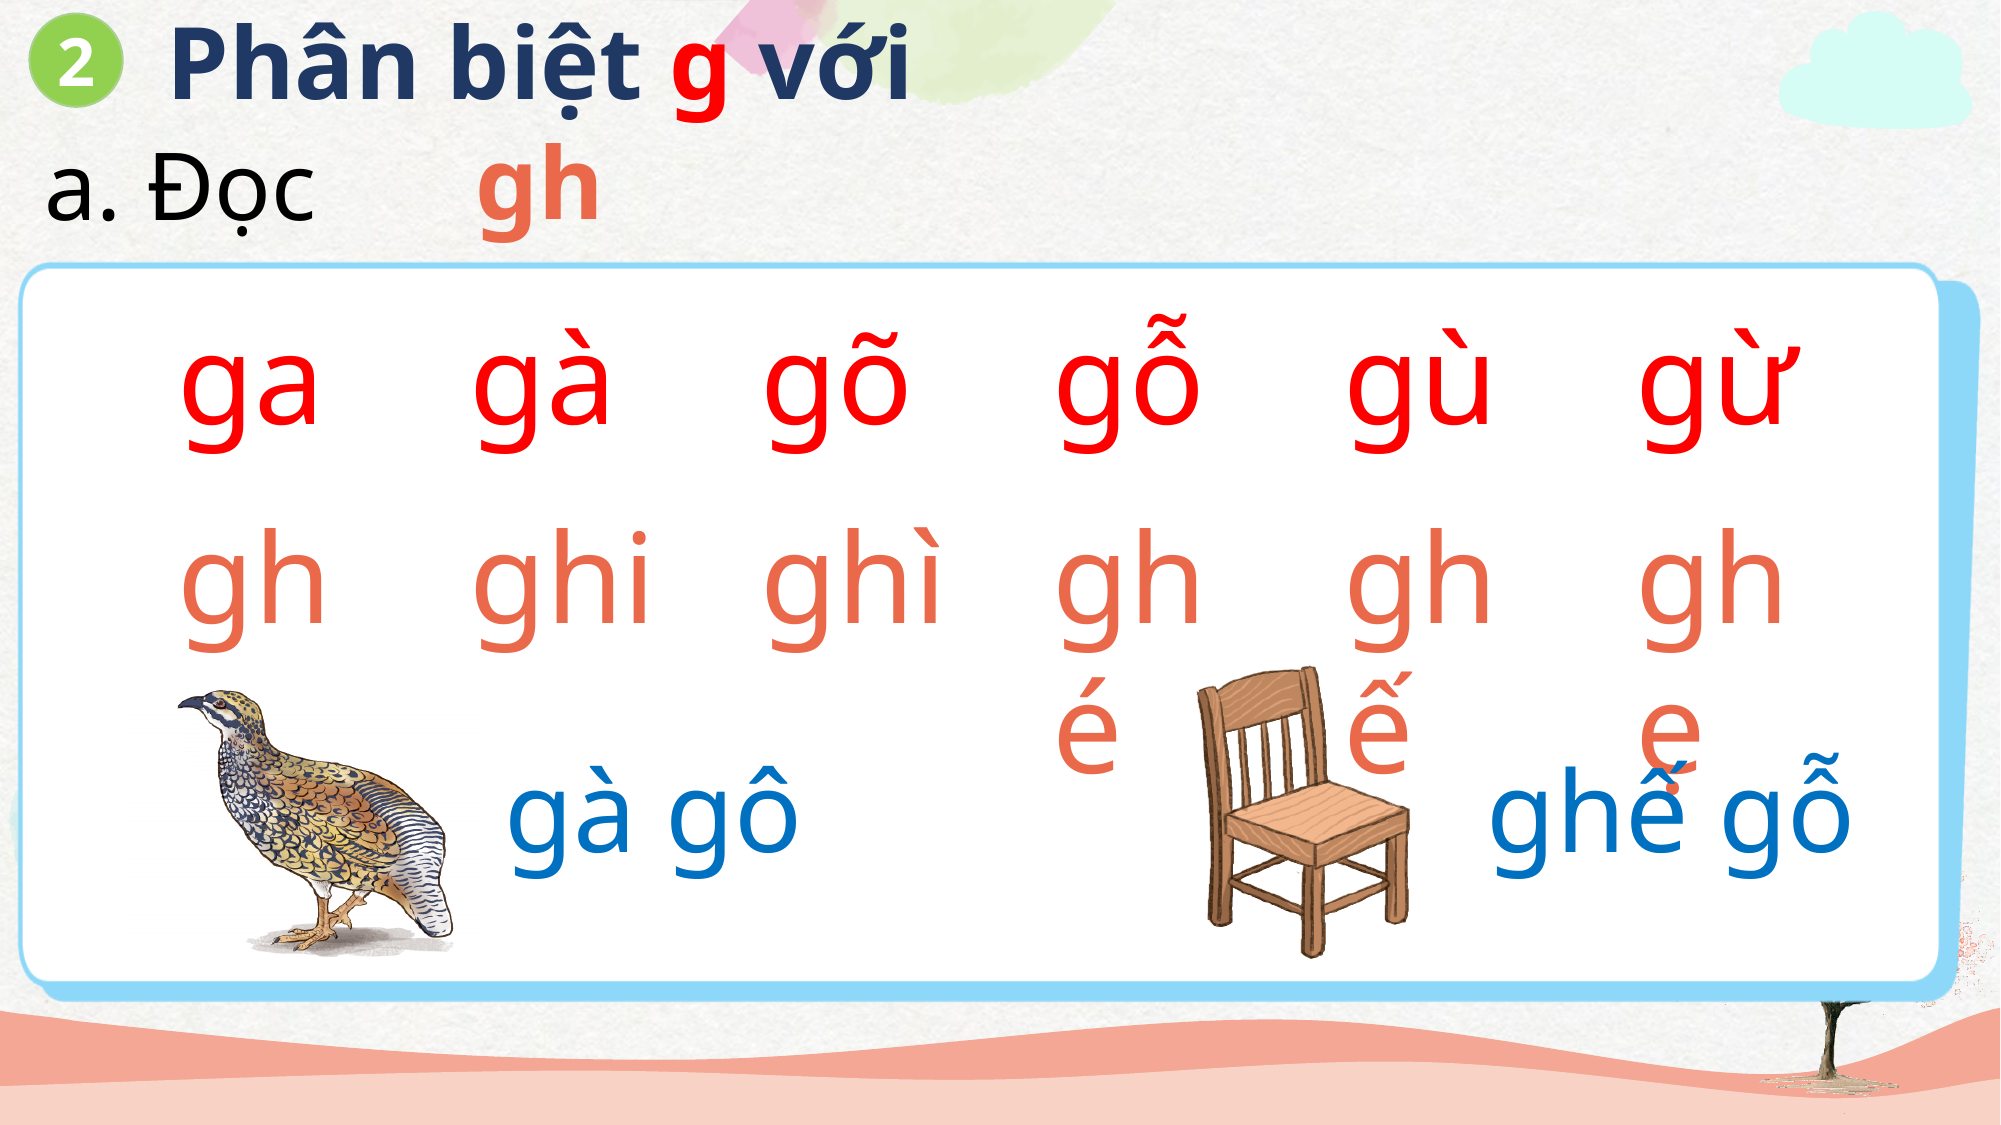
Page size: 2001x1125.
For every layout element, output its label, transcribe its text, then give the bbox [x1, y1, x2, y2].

text_box 2 [28, 12, 124, 108]
text_box a. Đọc [29, 119, 825, 219]
picture [0, 0, 2001, 1114]
text_box Phân biệt g với gh [142, 0, 938, 219]
